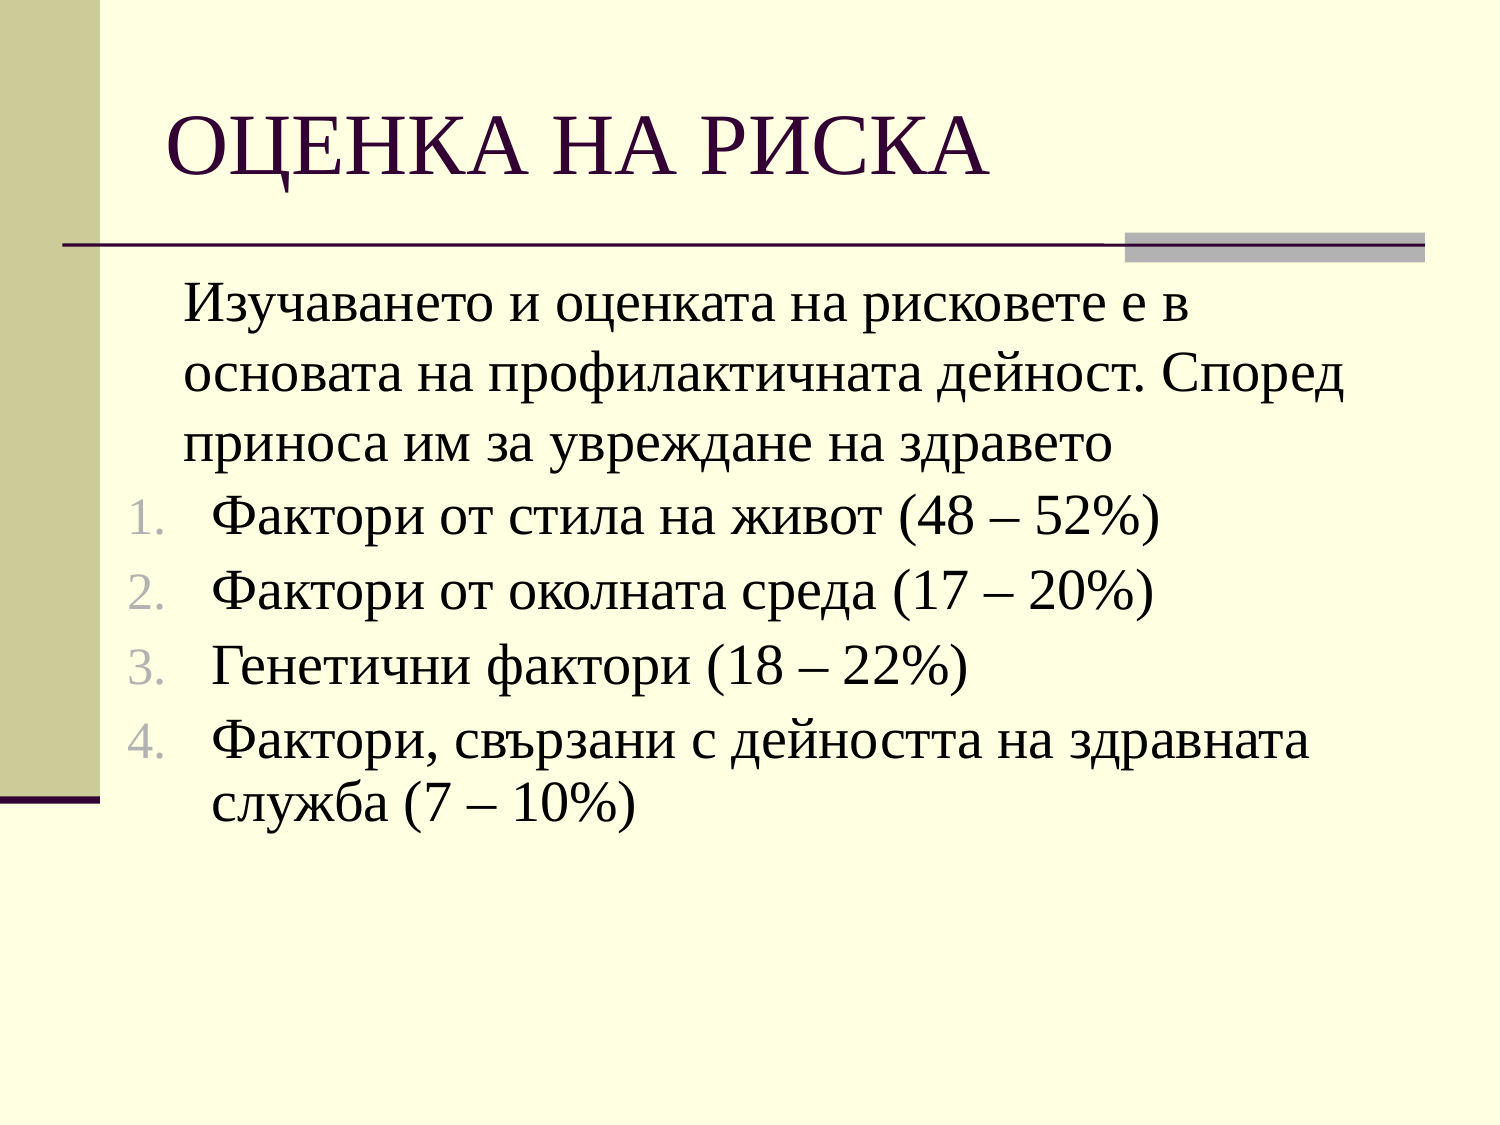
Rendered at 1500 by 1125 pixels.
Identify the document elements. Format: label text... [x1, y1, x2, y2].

title ОЦЕНКА НА РИСКА [150, 45, 1425, 234]
list Изучаването и оценката на рисковете е в основата на профилактичната дейност. Според приноса им за увреждане на здравето Фактори от стила на живот (48 – 52%) Фактори от околната среда (17 – 20%) Генетични фактори (18 – 22%) Фактори, свързани с дейността на здравната служба (7 – 10%) [112, 255, 1425, 1006]
